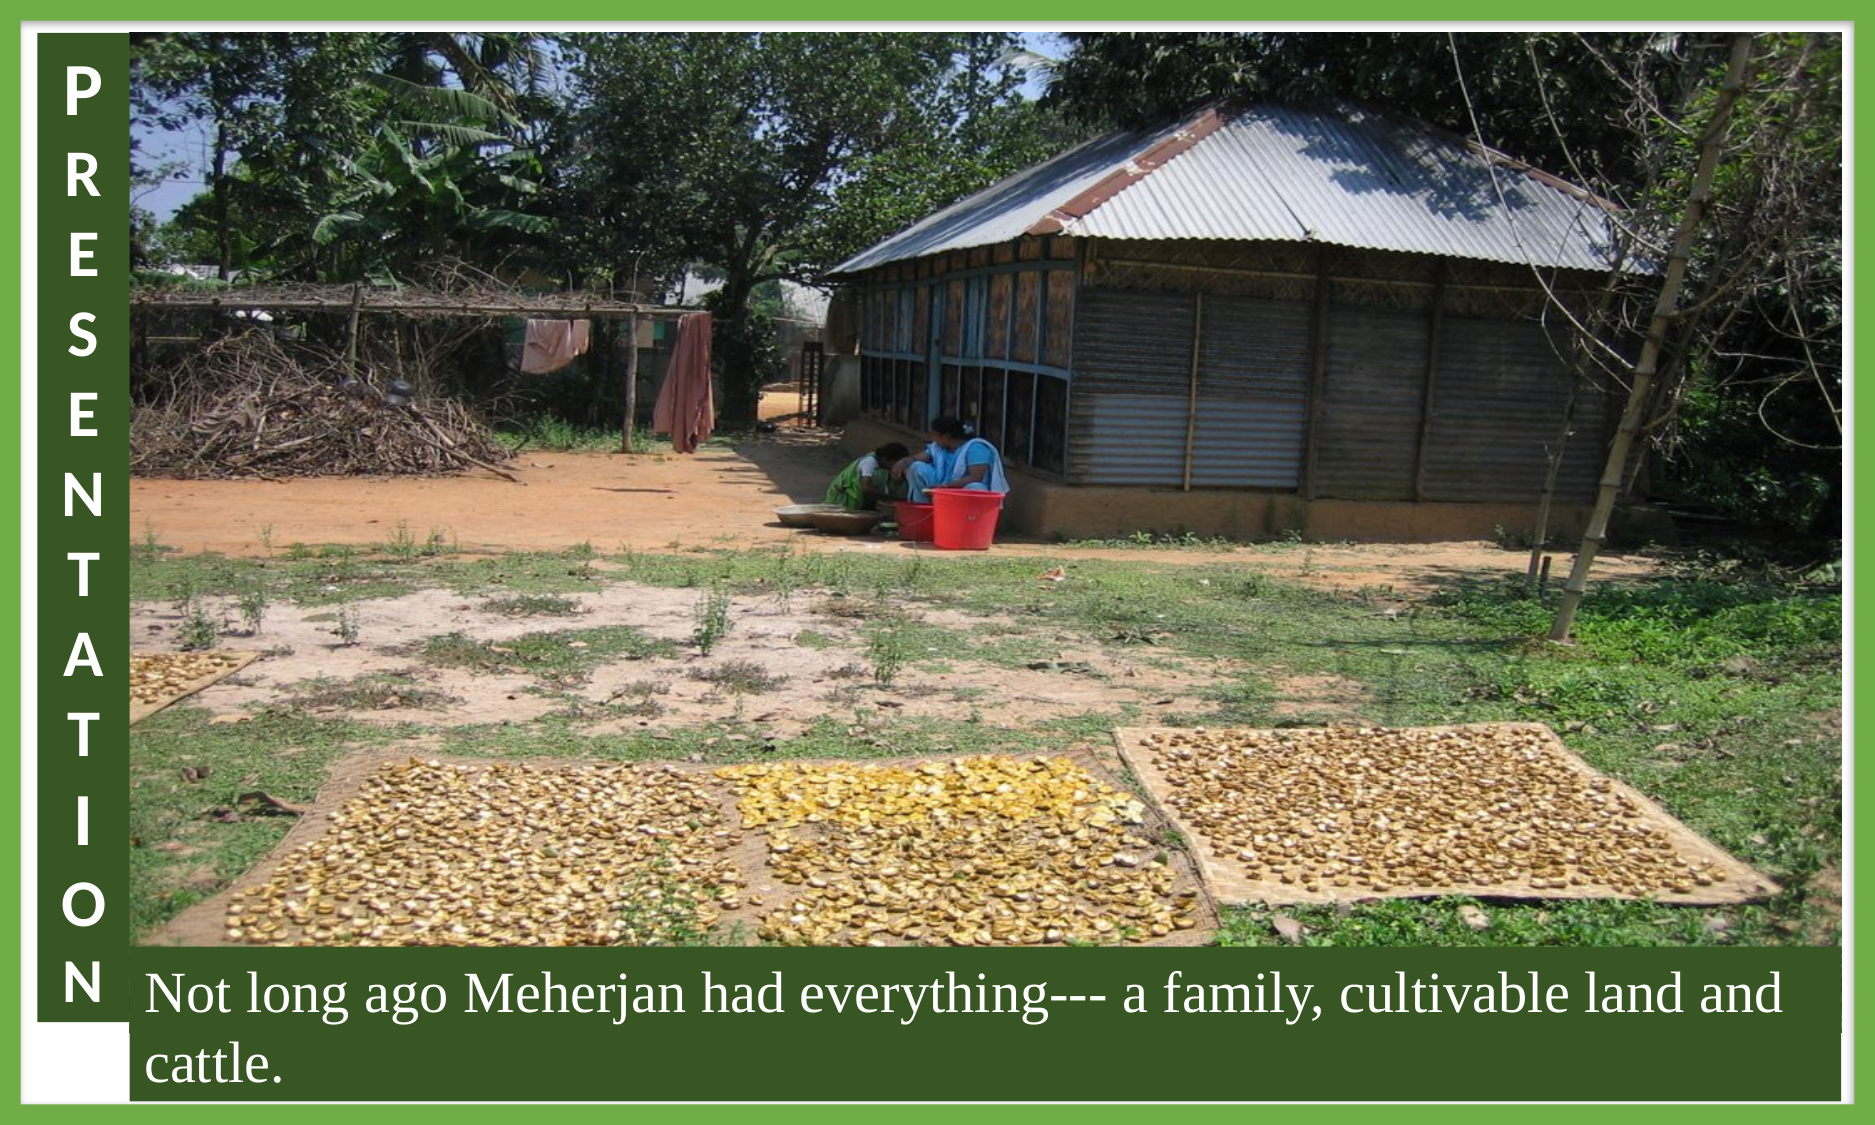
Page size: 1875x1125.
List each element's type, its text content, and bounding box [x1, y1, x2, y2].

text_box Not long ago Meherjan had everything--- a family, cultivable land and cattle. [129, 1033, 1842, 1102]
text_box P R E S E N T A T I O N [37, 32, 129, 1023]
picture [129, 32, 1842, 1033]
